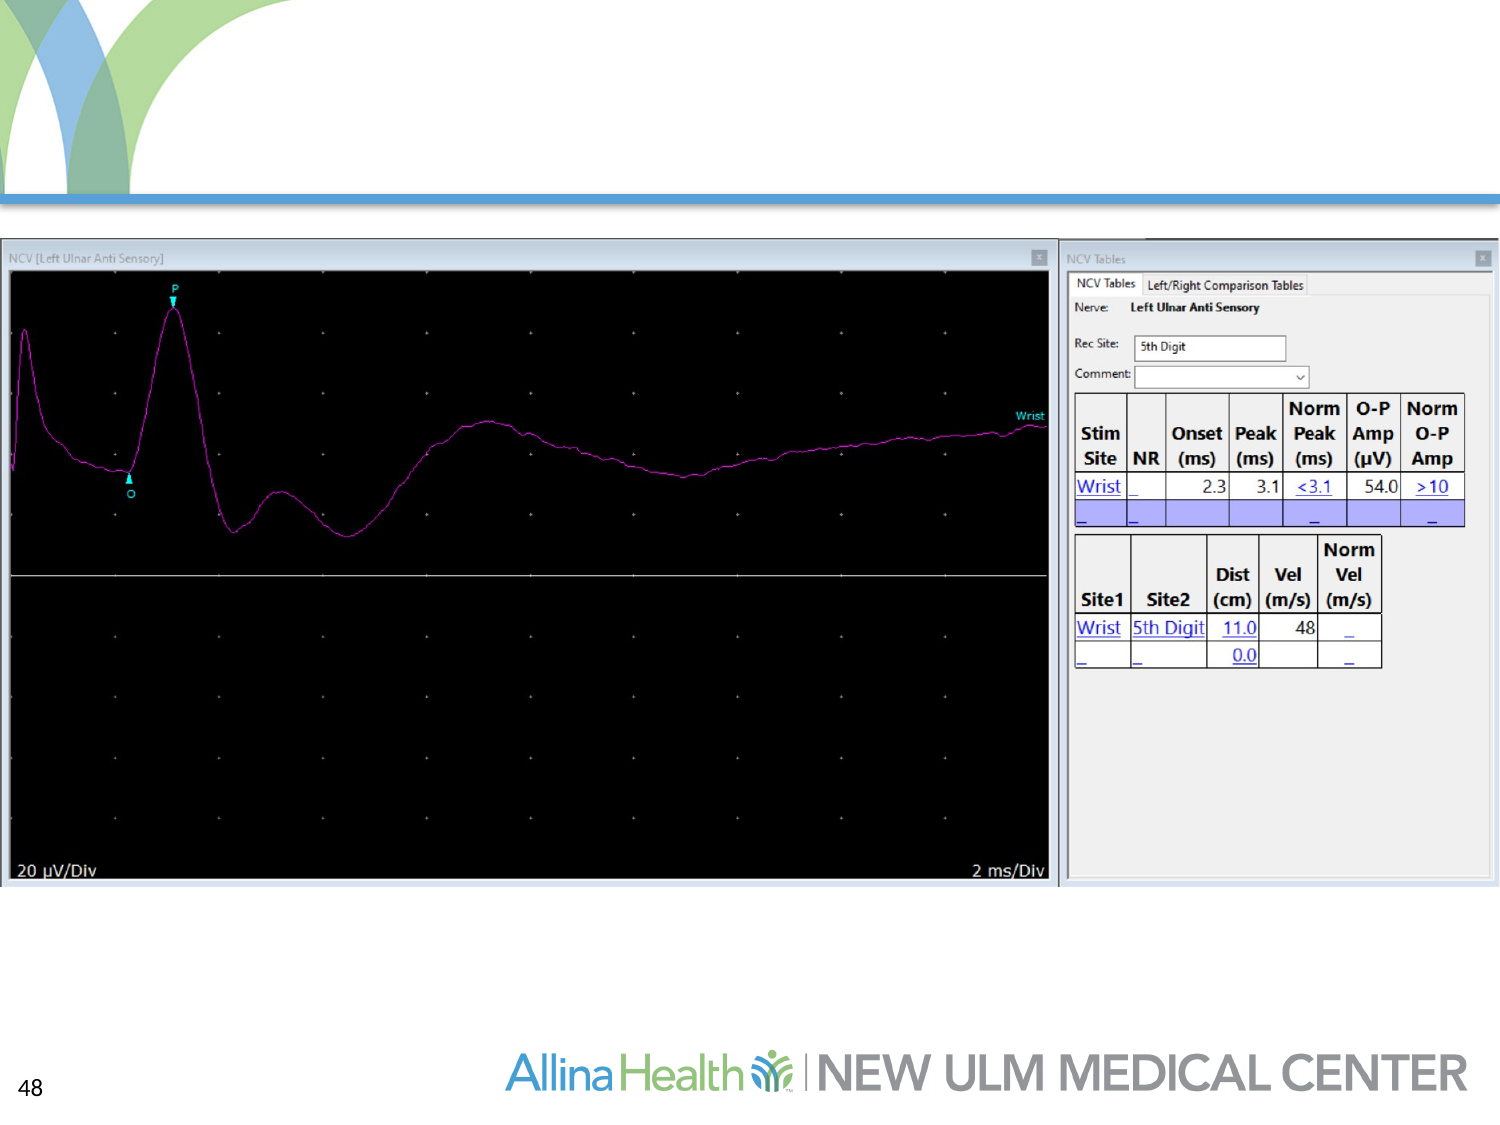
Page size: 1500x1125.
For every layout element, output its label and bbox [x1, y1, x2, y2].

picture [0, 238, 1500, 887]
picture [495, 1046, 1477, 1100]
picture [0, 0, 335, 194]
